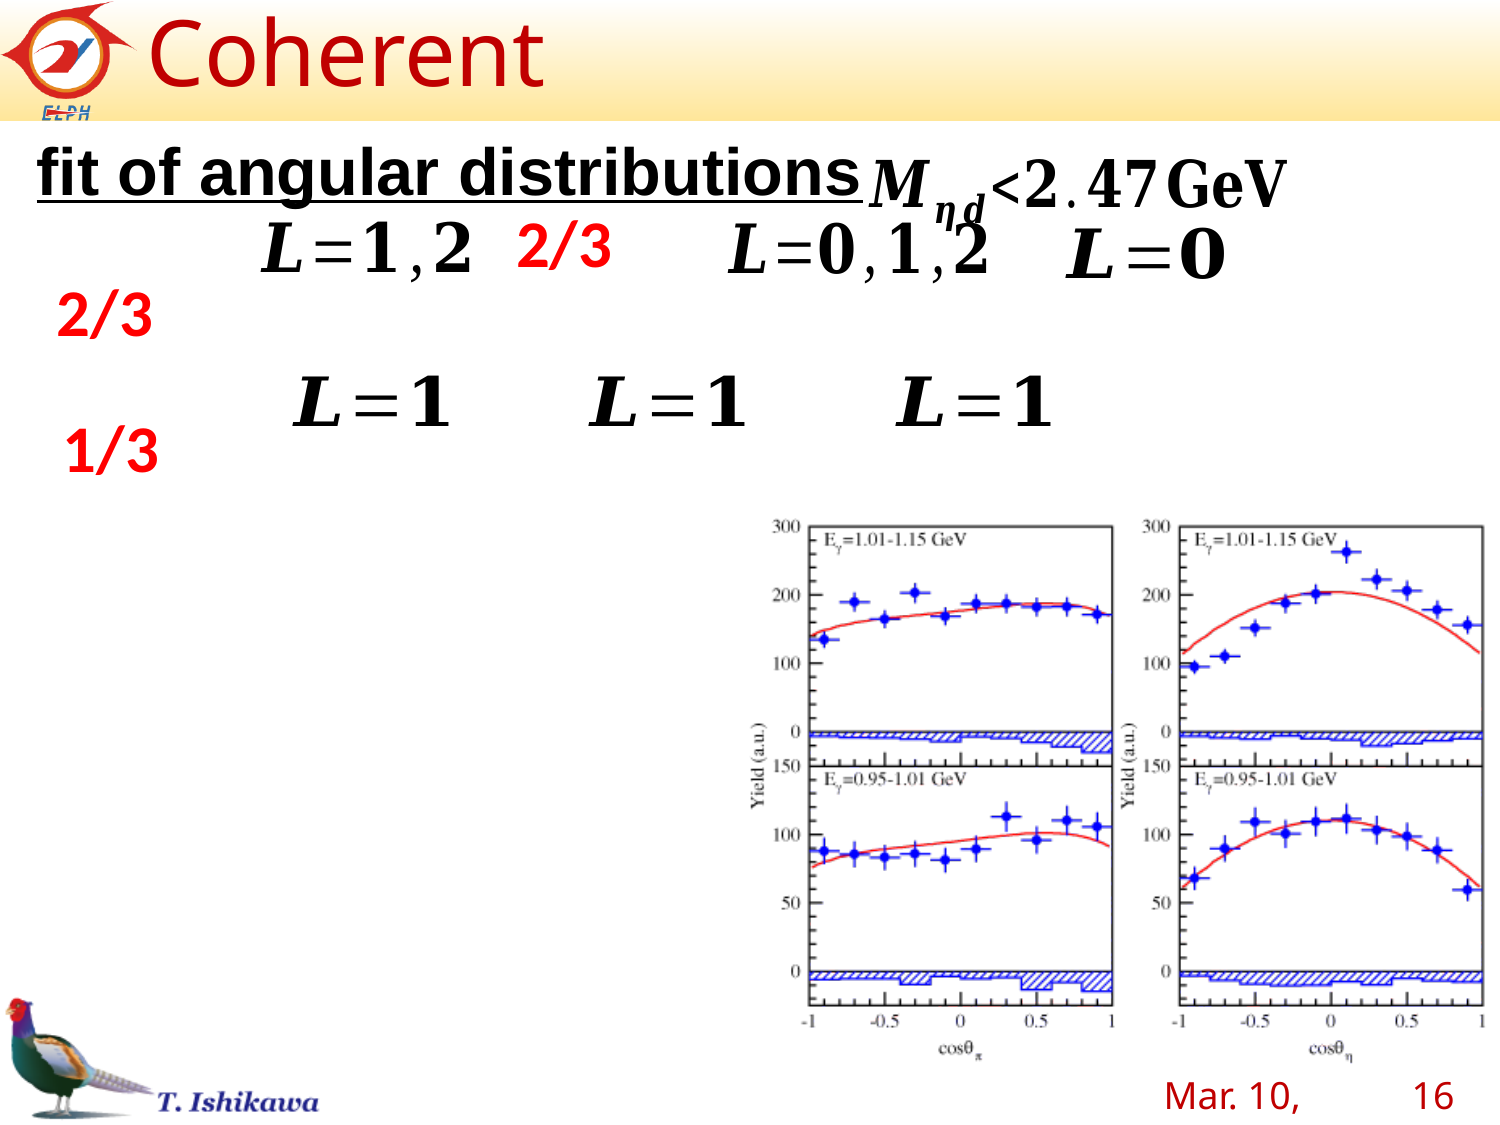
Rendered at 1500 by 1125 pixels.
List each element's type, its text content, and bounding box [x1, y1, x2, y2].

picture [0, 0, 1500, 1125]
footer Mar. 10, 2021 [1148, 1077, 1396, 1101]
text_box 2/3 [41, 262, 168, 358]
list fit of angular distributions [21, 130, 1500, 307]
text_box 1/3 [48, 398, 175, 493]
text_box 2/3 [501, 193, 628, 289]
slide_number 16 [1396, 1064, 1500, 1125]
